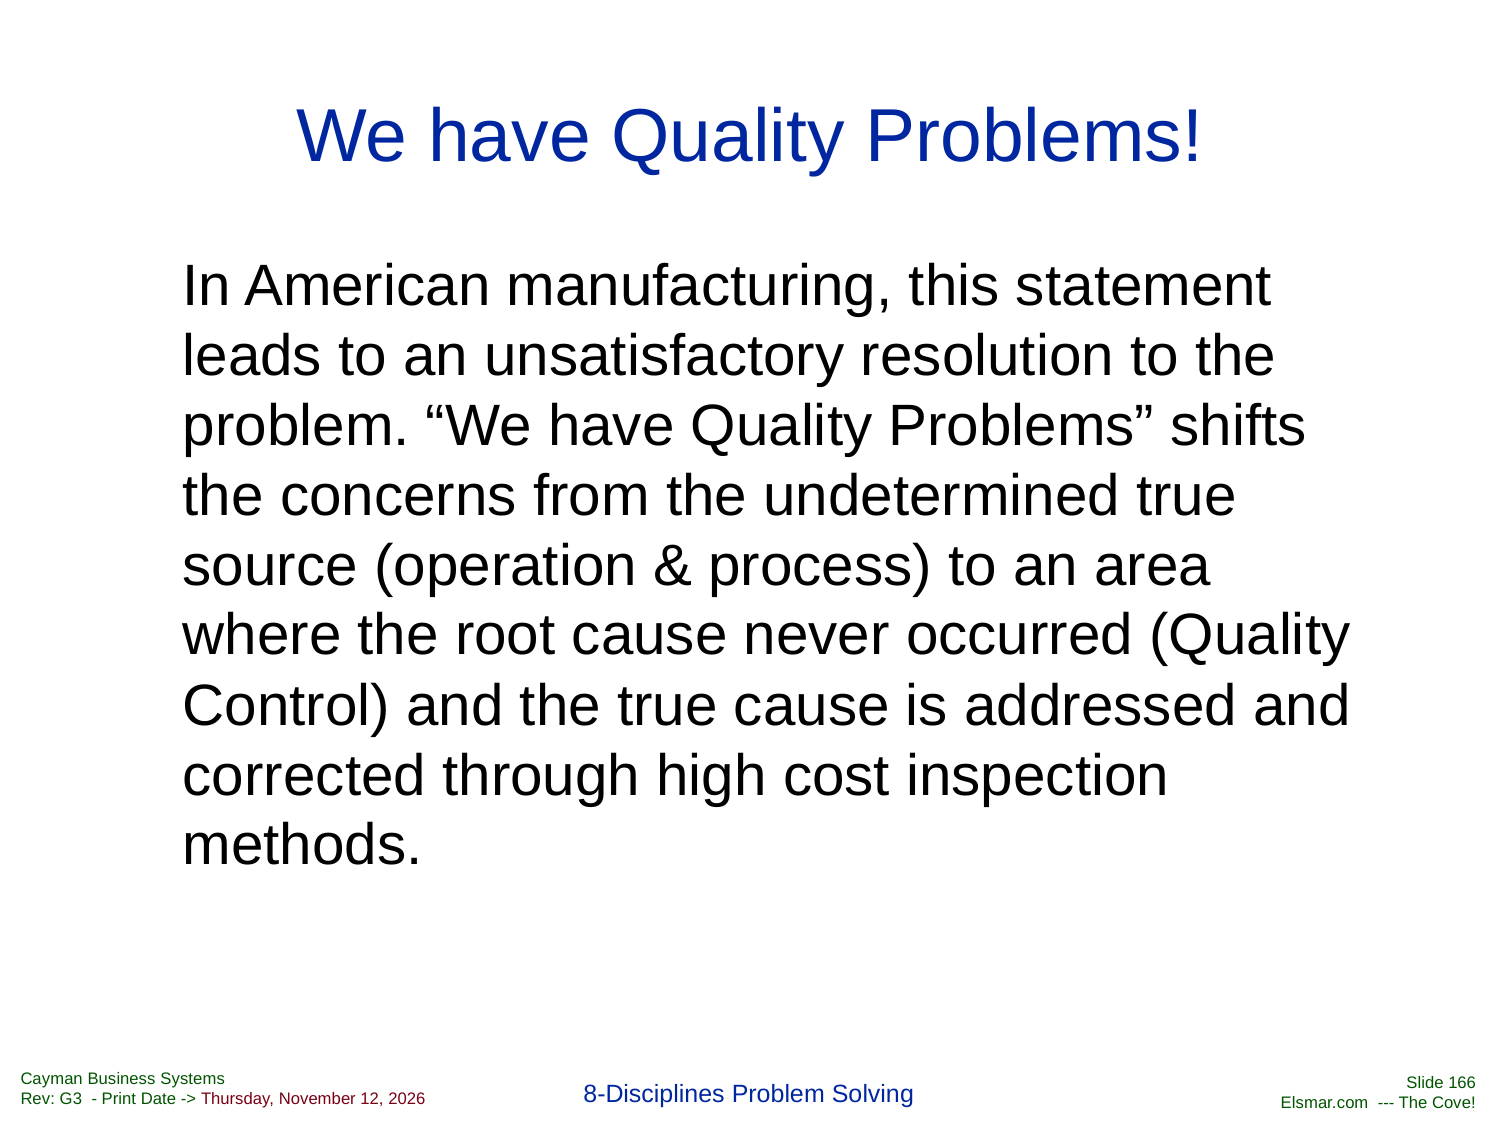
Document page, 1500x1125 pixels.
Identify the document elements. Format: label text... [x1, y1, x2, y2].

list In American manufacturing, this statement leads to an unsatisfactory resolution to the problem. “We have Quality Problems” shifts the concerns from the undetermined true source (operation & process) to an area where the root cause never occurred (Quality Control) and the true cause is addressed and corrected through high cost inspection methods. [111, 239, 1388, 973]
title We have Quality Problems! [111, 36, 1388, 226]
